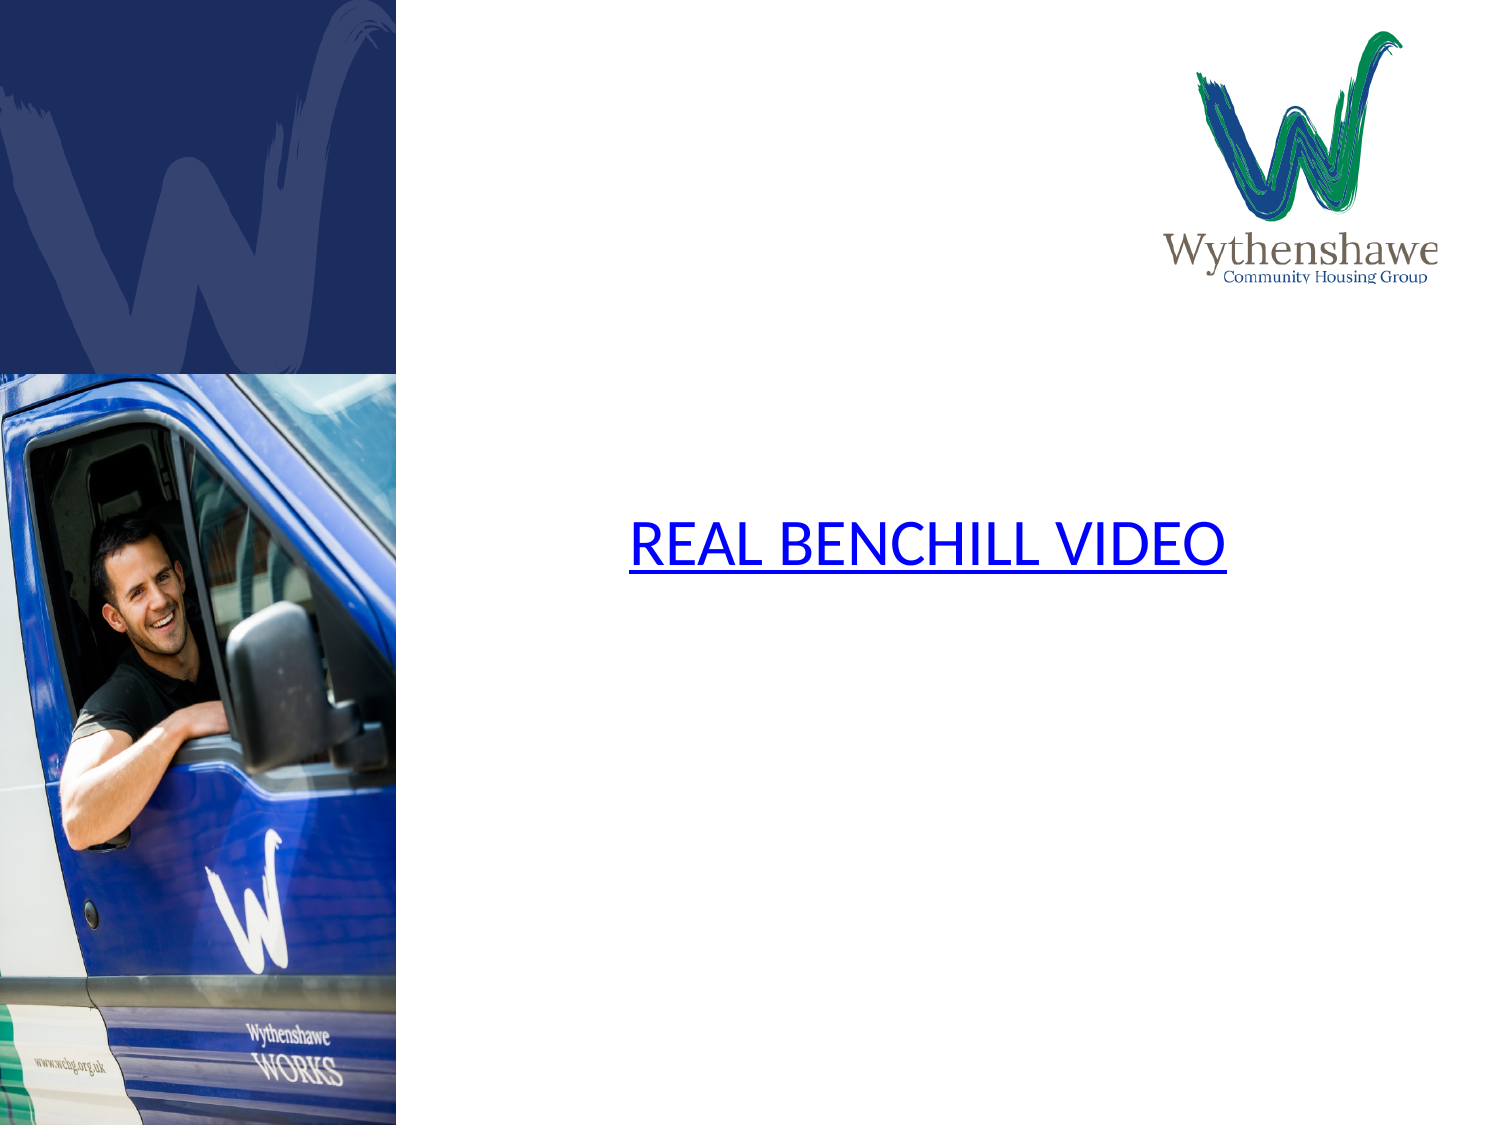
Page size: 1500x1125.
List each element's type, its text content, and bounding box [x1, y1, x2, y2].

picture [1163, 30, 1438, 284]
picture [0, 0, 396, 1125]
list REAL BENCHILL VIDEO [431, 491, 1425, 1005]
